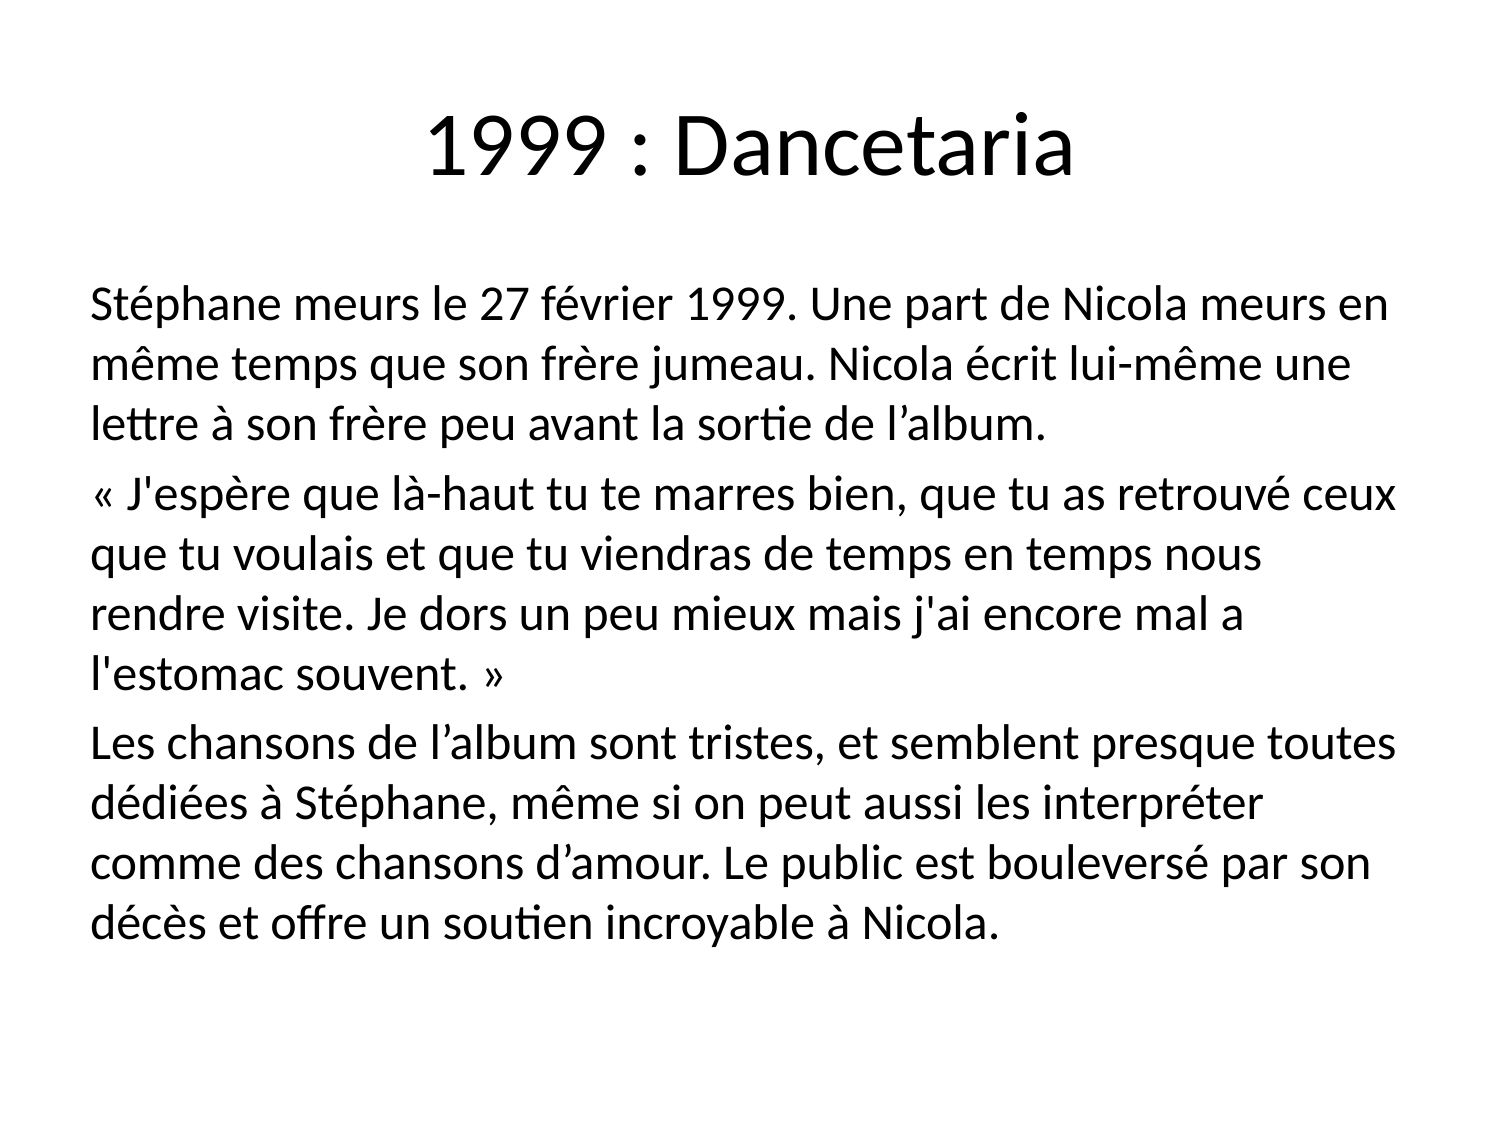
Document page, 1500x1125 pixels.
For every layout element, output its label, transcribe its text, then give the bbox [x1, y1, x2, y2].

list Stéphane meurs le 27 février 1999. Une part de Nicola meurs en même temps que son frère jumeau. Nicola écrit lui-même une lettre à son frère peu avant la sortie de l’album. « J'espère que là-haut tu te marres bien, que tu as retrouvé ceux que tu voulais et que tu viendras de temps en temps nous rendre visite. Je dors un peu mieux mais j'ai encore mal a l'estomac souvent. » Les chansons de l’album sont tristes, et semblent presque toutes dédiées à Stéphane, même si on peut aussi les interpréter comme des chansons d’amour. Le public est bouleversé par son décès et offre un soutien incroyable à Nicola. [75, 262, 1425, 1005]
title 1999 : Dancetaria [75, 45, 1425, 233]
